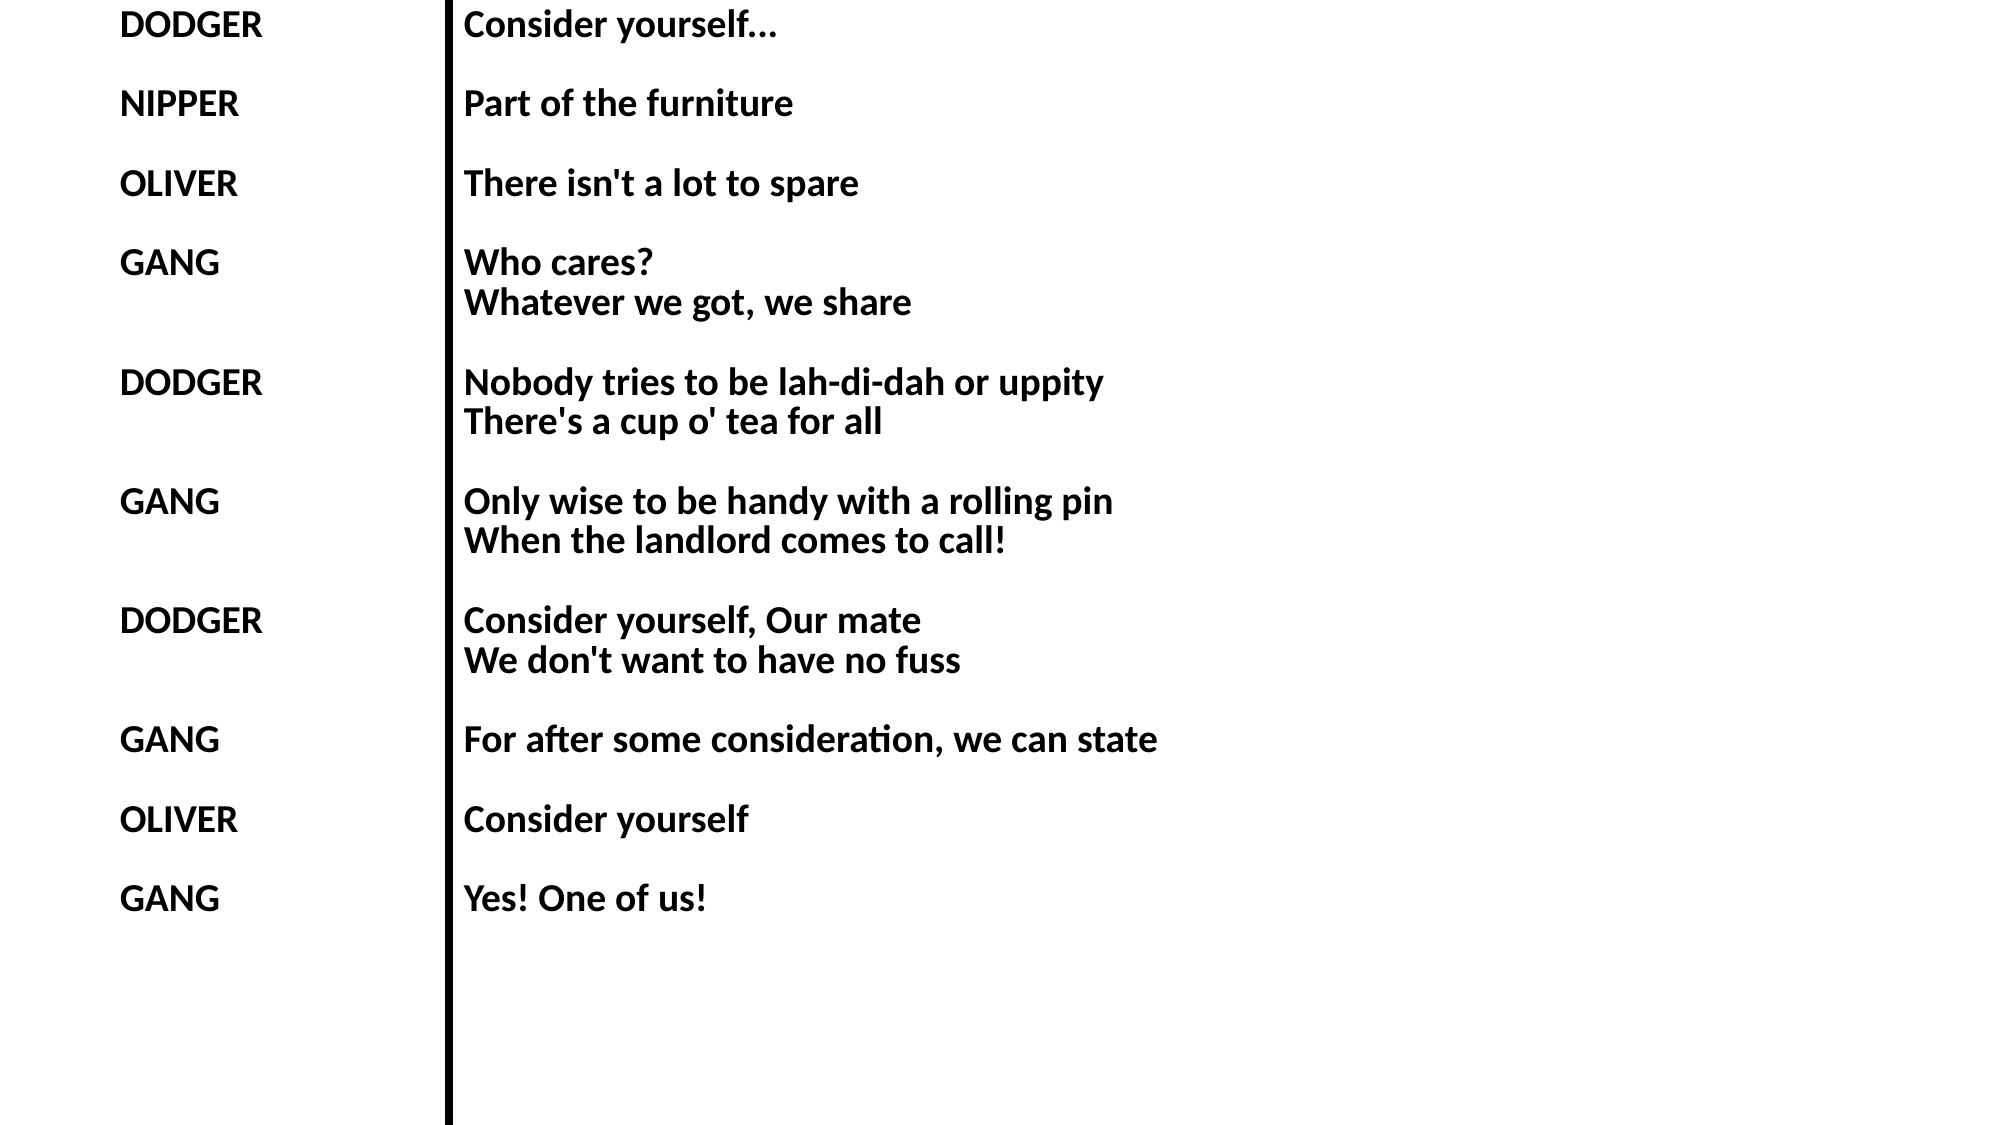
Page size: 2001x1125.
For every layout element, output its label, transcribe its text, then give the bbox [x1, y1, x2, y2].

table_header Consider yourself... Part of the furniture There isn't a lot to spare Who cares? Whatever we got, we share Nobody tries to be lah-di-dah or uppity There's a cup o' tea for all Only wise to be handy with a rolling pin When the landlord comes to call! Consider yourself, Our mate We don't want to have no fuss For after some consideration, we can state Consider yourself Yes! One of us! [453, 0, 1877, 1125]
table_header DODGER NIPPER OLIVER GANG DODGER GANG DODGER GANG OLIVER GANG [105, 0, 445, 1125]
